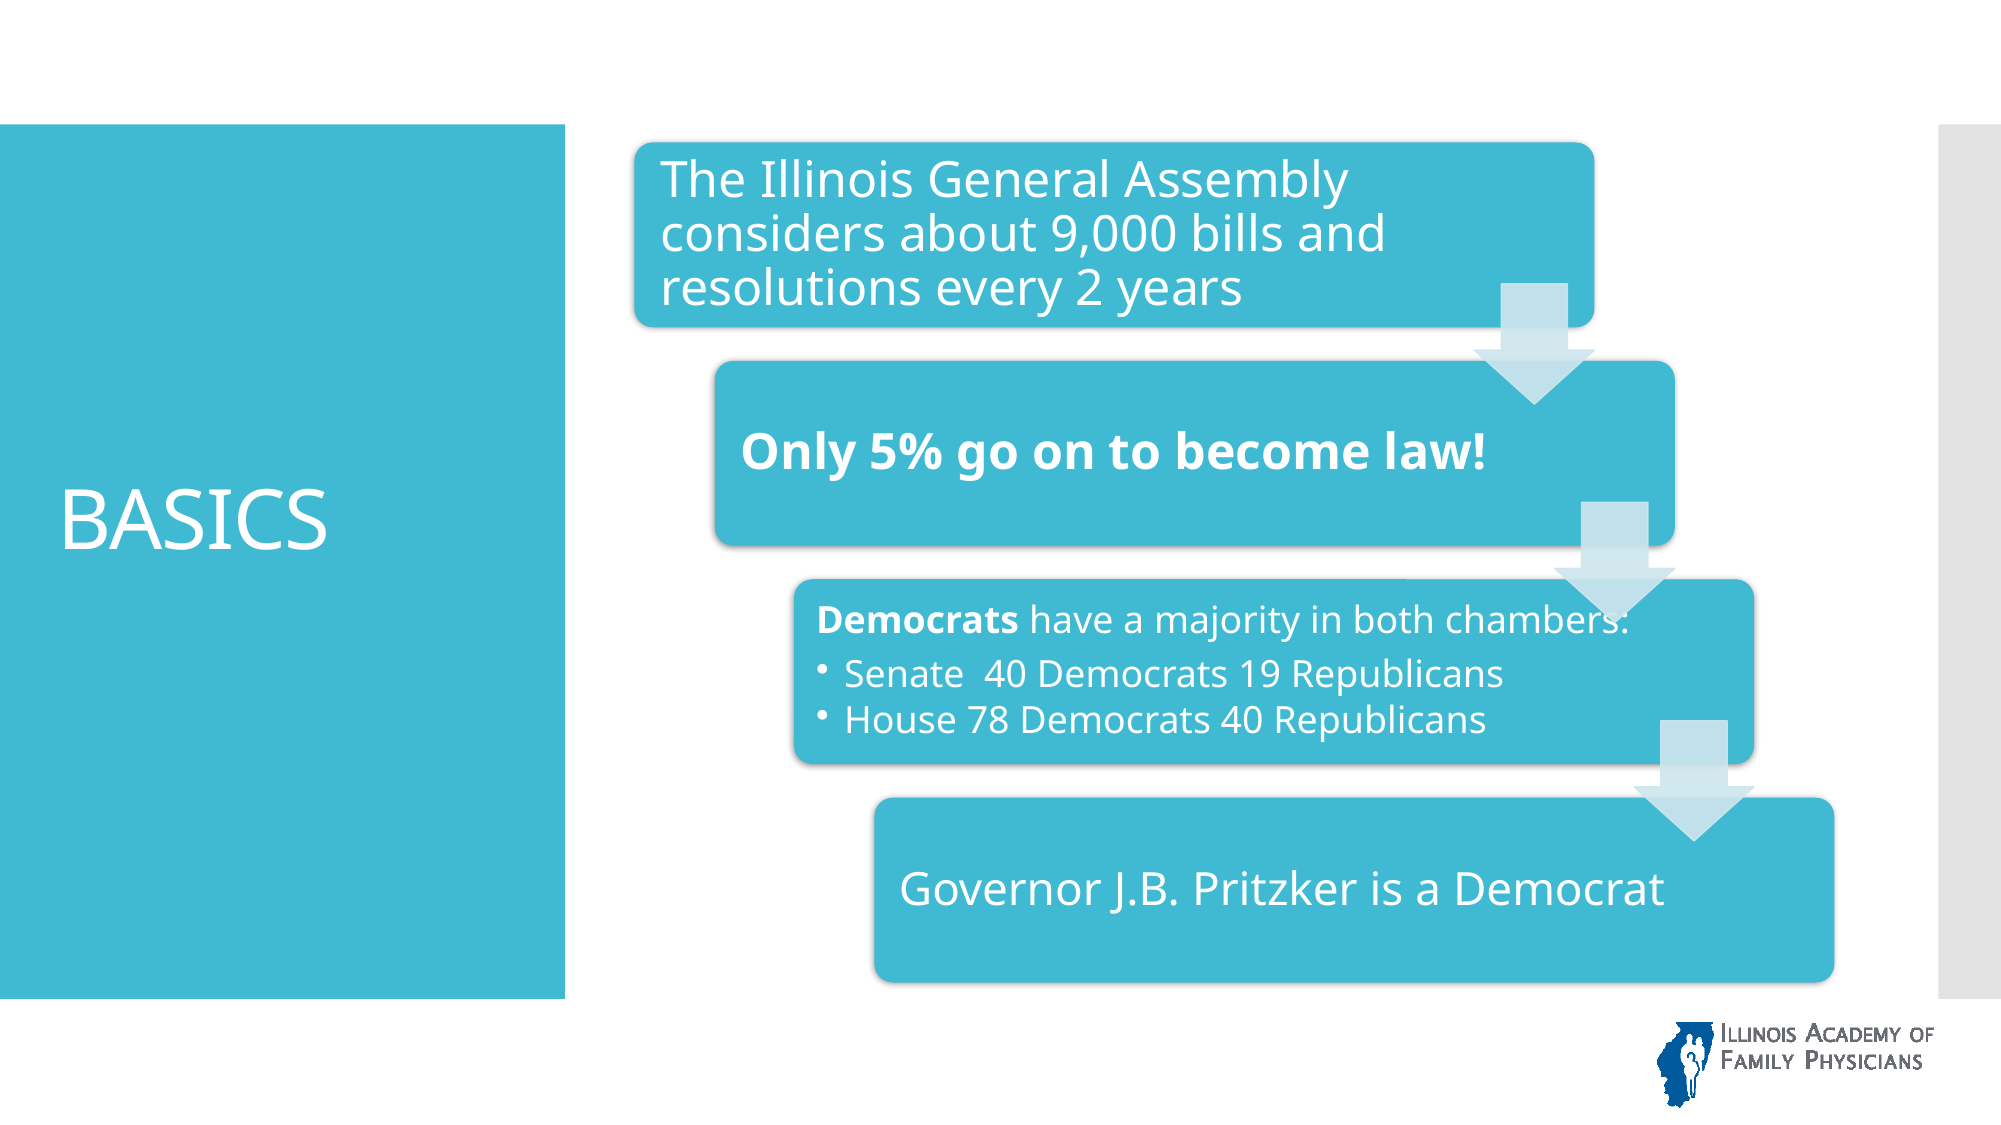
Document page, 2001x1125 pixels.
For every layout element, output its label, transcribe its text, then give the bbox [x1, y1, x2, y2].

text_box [634, 142, 1835, 983]
title BASICS [41, 187, 507, 578]
picture [1644, 1000, 1945, 1111]
